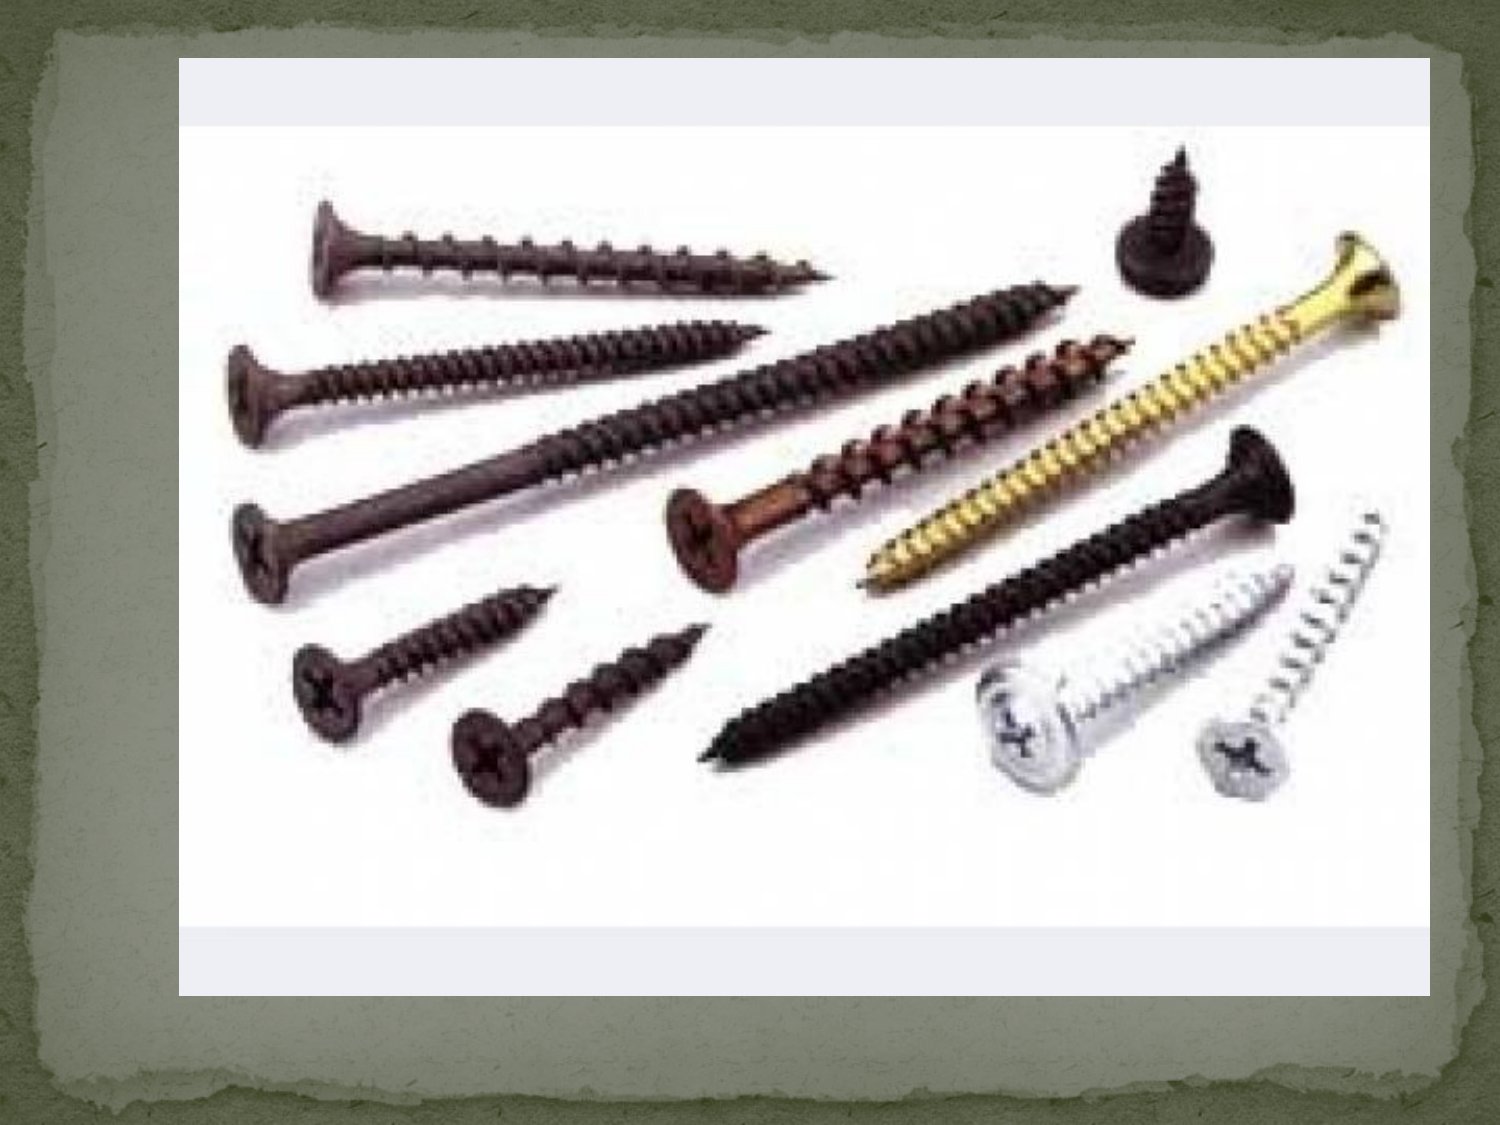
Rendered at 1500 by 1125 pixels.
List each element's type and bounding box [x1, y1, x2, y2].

list [182, 61, 1428, 993]
